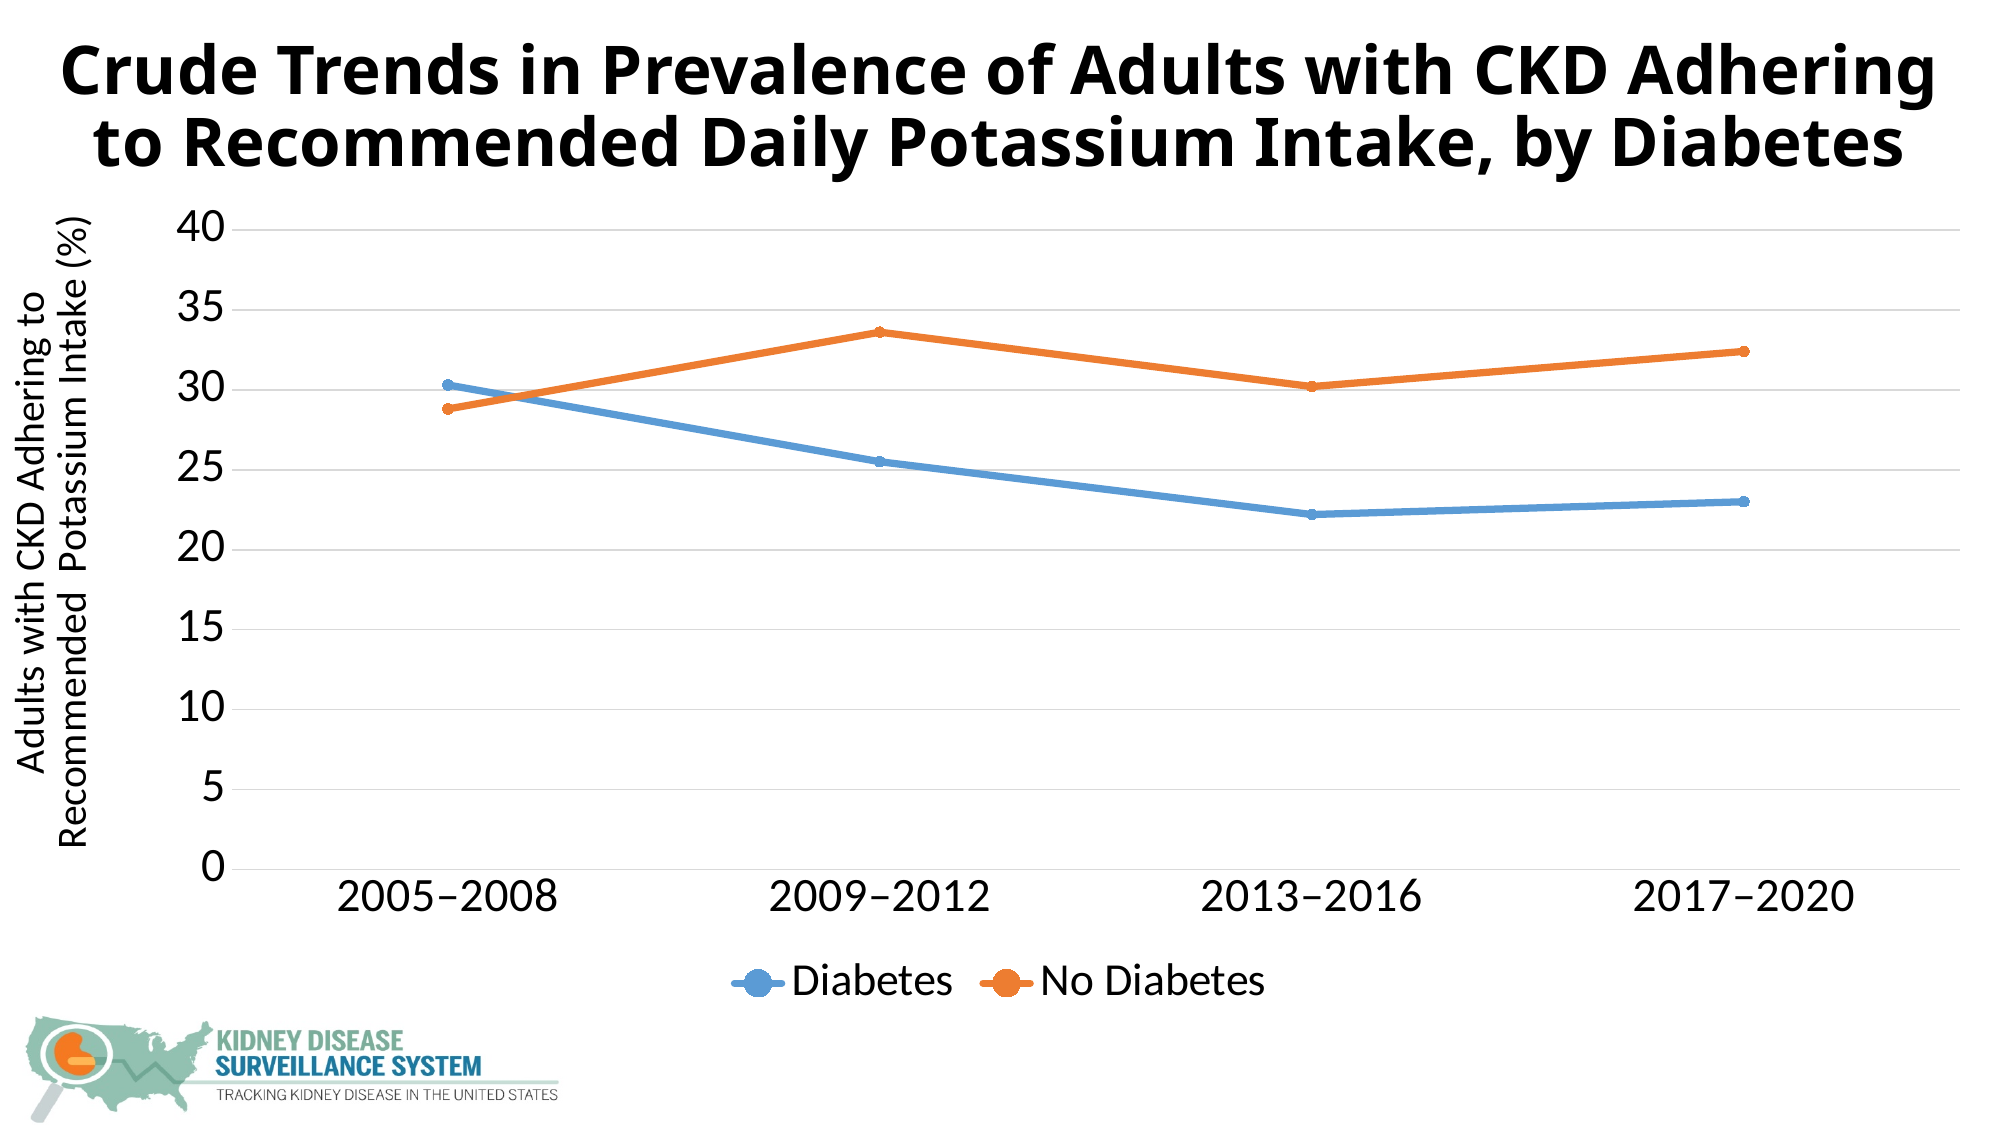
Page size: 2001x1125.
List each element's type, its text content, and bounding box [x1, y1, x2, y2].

picture [22, 1016, 567, 1125]
chart [0, 189, 2000, 1016]
title Crude Trends in Prevalence of Adults with CKD Adhering to Recommended Daily Potassium Intake, by Diabetes [28, 0, 1972, 189]
